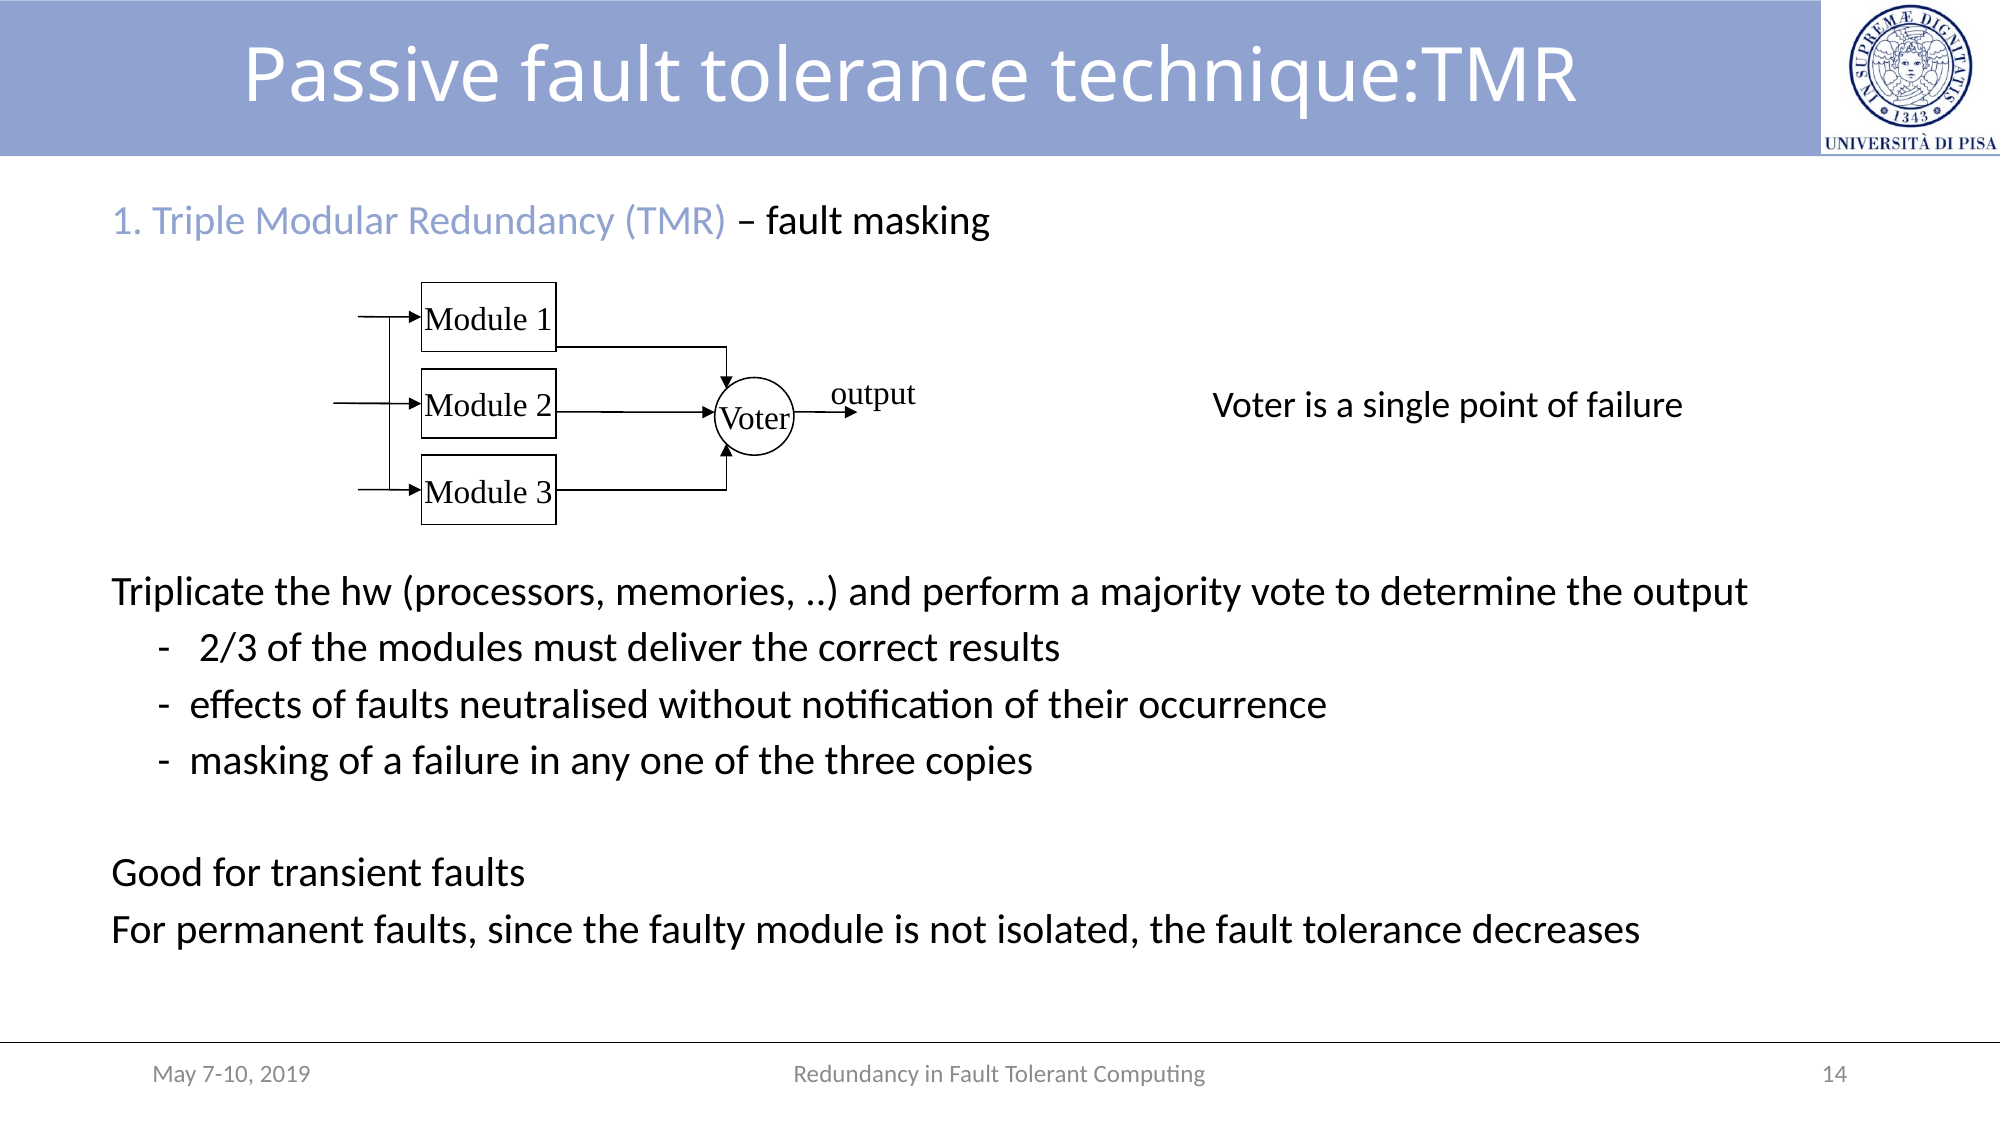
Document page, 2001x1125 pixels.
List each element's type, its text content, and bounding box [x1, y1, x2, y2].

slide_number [137, 1042, 588, 1103]
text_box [357, 282, 932, 525]
list 1. Triple Modular Redundancy (TMR) – fault masking [96, 190, 1822, 251]
slide_number 14 [1412, 1042, 1863, 1103]
text_box Triplicate the hw (processors, memories, ..) and perform a majority vote to determine the output - 2/3 of the modules must deliver the correct results - effects of faults neutralised without notification of their occurrence - masking of a failure in any one of the three copies Good for transient faults For permanent faults, since the faulty module is not isolated, the fault tolerance decreases [96, 556, 1822, 960]
picture [1822, 0, 2000, 154]
text_box Voter is a single point of failure [1197, 372, 1700, 433]
title Passive fault tolerance technique:TMR [0, 0, 1822, 154]
footer Redundancy in Fault Tolerant Computing [662, 1042, 1338, 1103]
